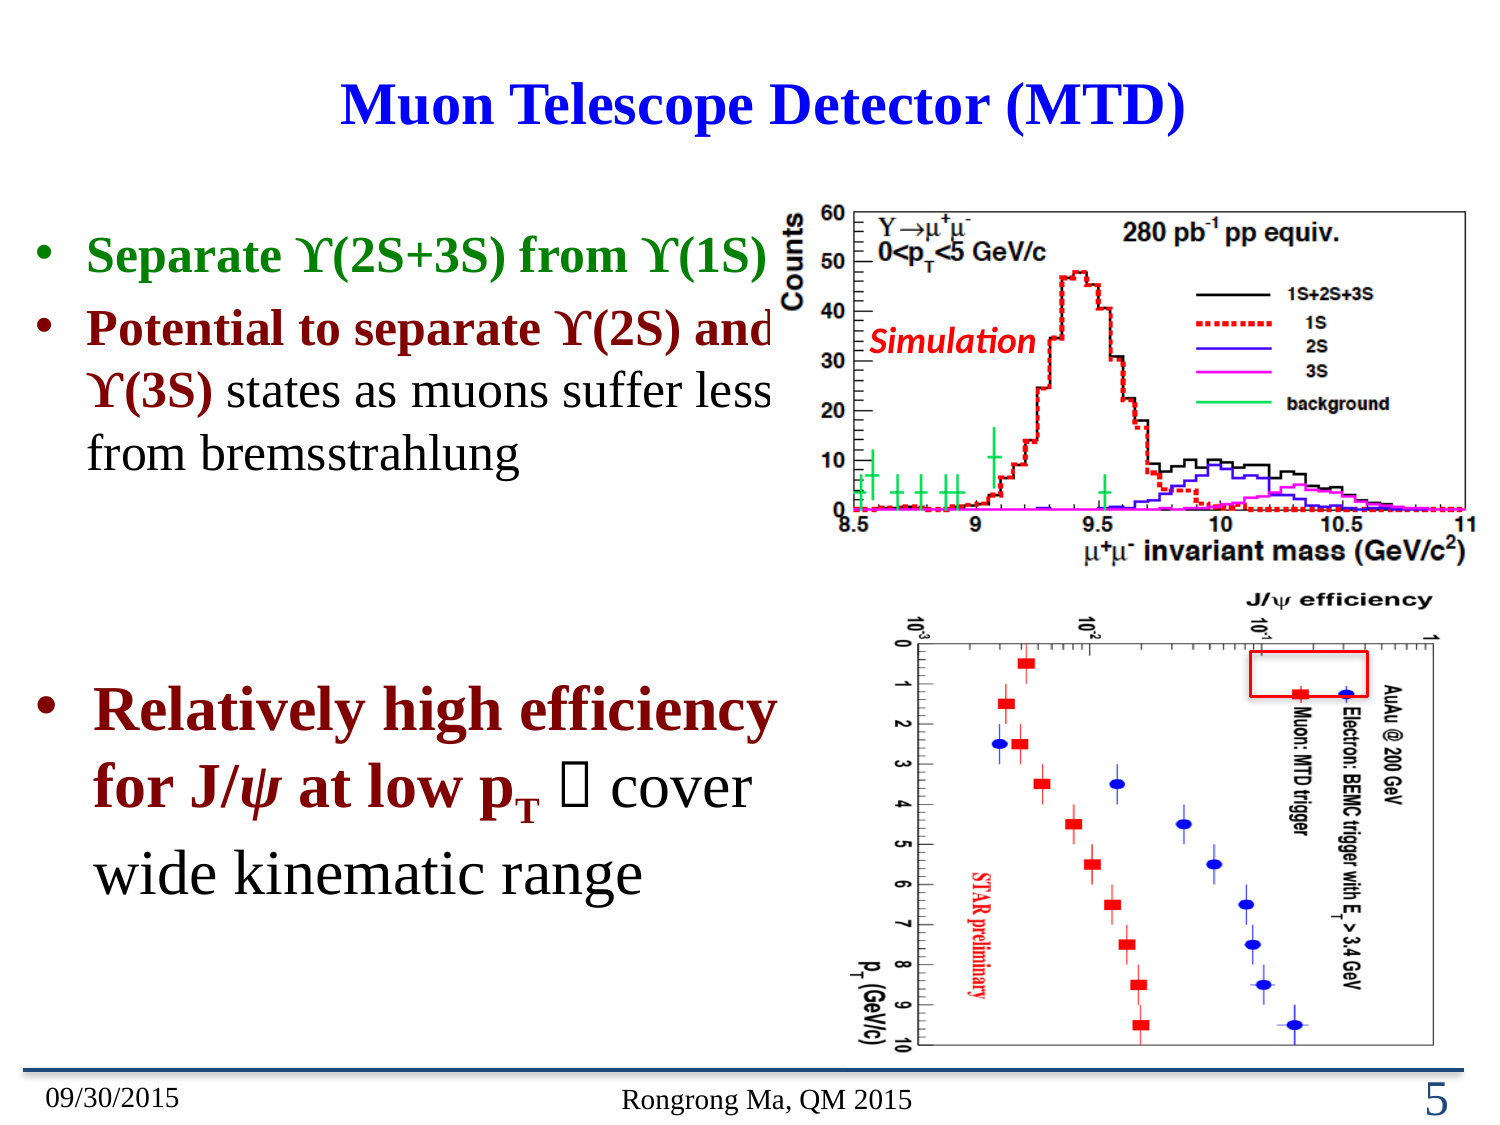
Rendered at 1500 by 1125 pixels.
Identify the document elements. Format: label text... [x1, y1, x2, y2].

footer Rongrong Ma, QM 2015 [227, 1067, 908, 1125]
slide_number 5 [1401, 1065, 1465, 1125]
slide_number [23, 1065, 203, 1125]
title Muon Telescope Detector (MTD) [27, 41, 1500, 144]
text_box Relatively high efficiency for J/ψ at low pT  cover wide kinematic range [19, 658, 802, 938]
picture [769, 193, 1500, 1125]
list Separate ϒ(2S+3S) from ϒ(1S) Potential to separate ϒ(2S) and ϒ(3S) states as muons suffer less from bremsstrahlung [19, 213, 764, 571]
